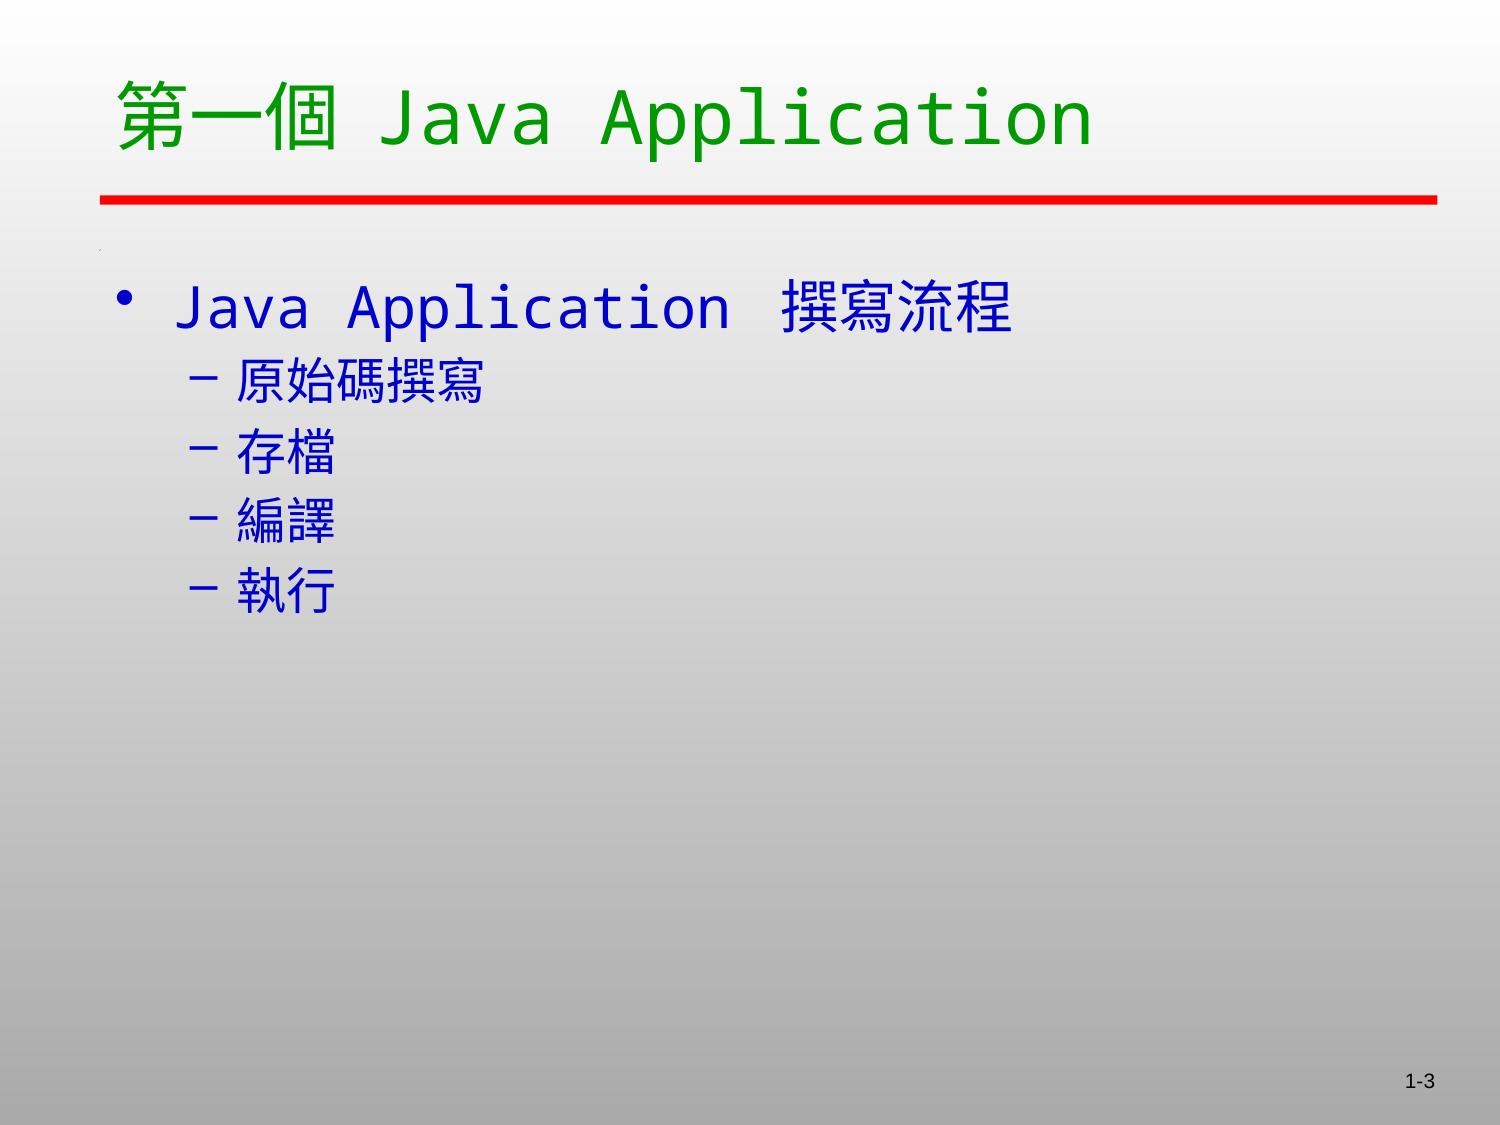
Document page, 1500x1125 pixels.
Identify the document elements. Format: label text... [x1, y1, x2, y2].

title 第一個 Java Application [99, 62, 1438, 251]
list Java Application 撰寫流程 原始碼撰寫 存檔 編譯 執行 [99, 262, 1438, 1013]
slide_number 1-3 [1137, 1024, 1451, 1101]
